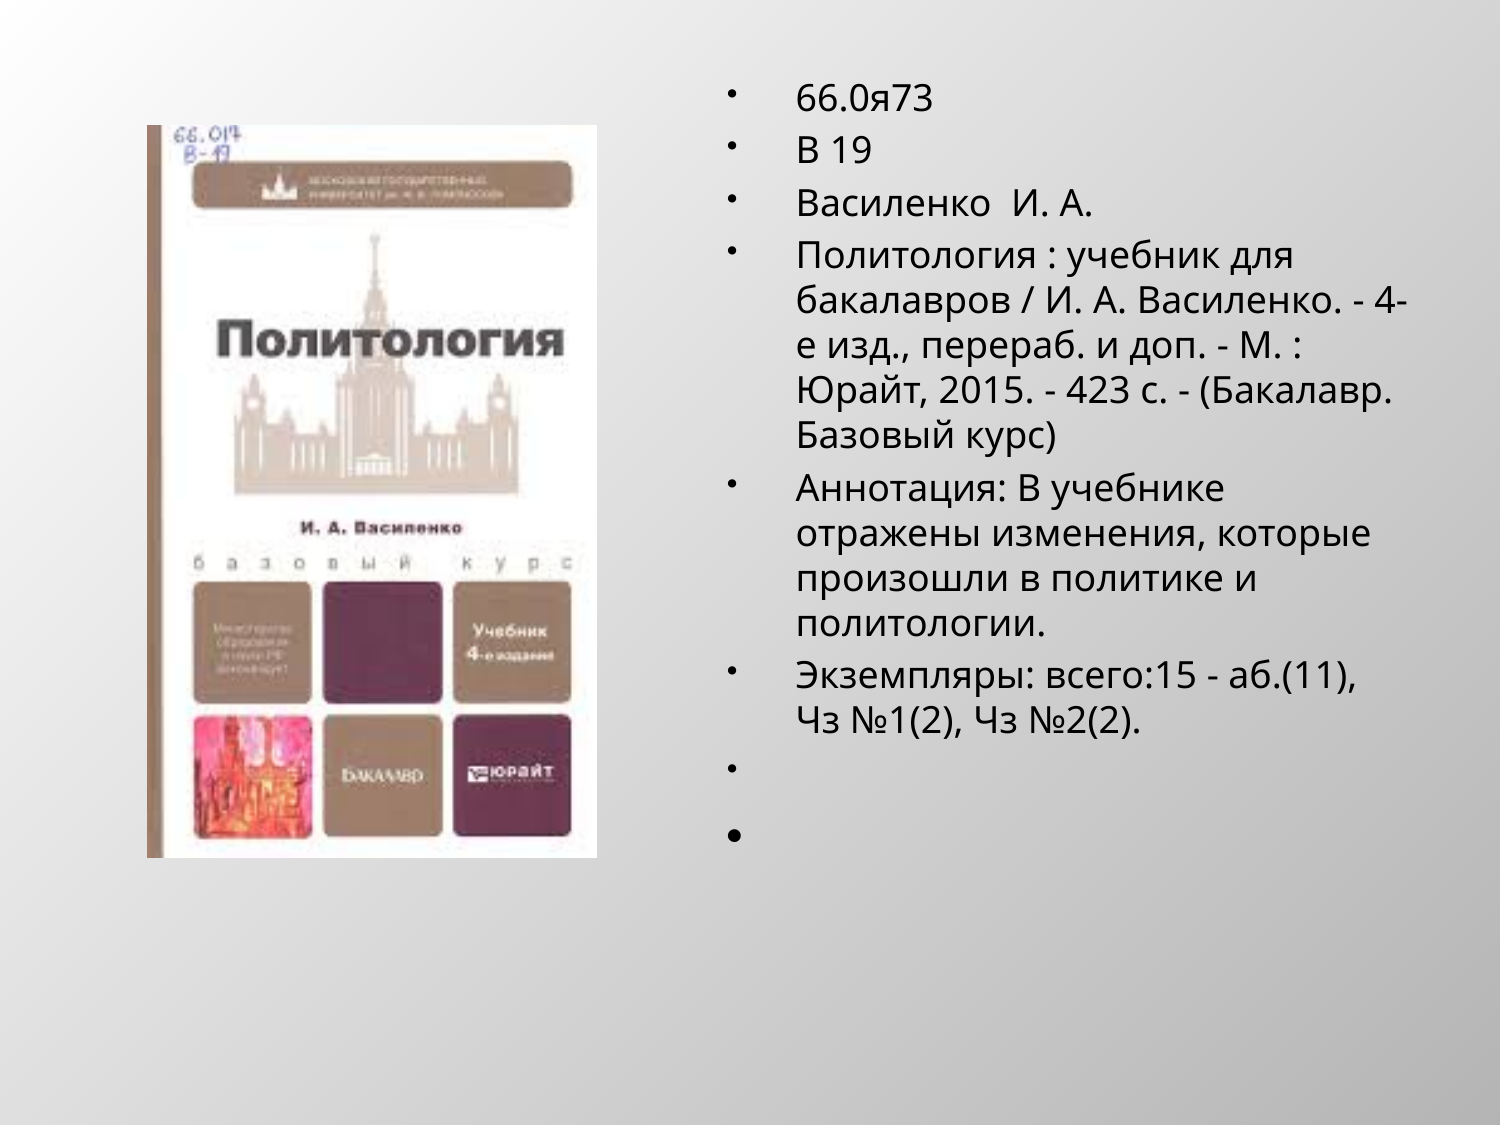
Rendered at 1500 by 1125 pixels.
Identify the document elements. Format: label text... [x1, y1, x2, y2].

list 66.0я73 В 19 Василенко И. А. Политология : учебник для бакалавров / И. А. Василенко. - 4-е изд., перераб. и доп. - М. : Юрайт, 2015. - 423 с. - (Бакалавр. Базовый курс) Аннотация: В учебнике отражены изменения, которые произошли в политике и политологии. Экземпляры: всего:15 - аб.(11), Чз №1(2), Чз №2(2). [690, 66, 1425, 1035]
picture [147, 125, 597, 858]
